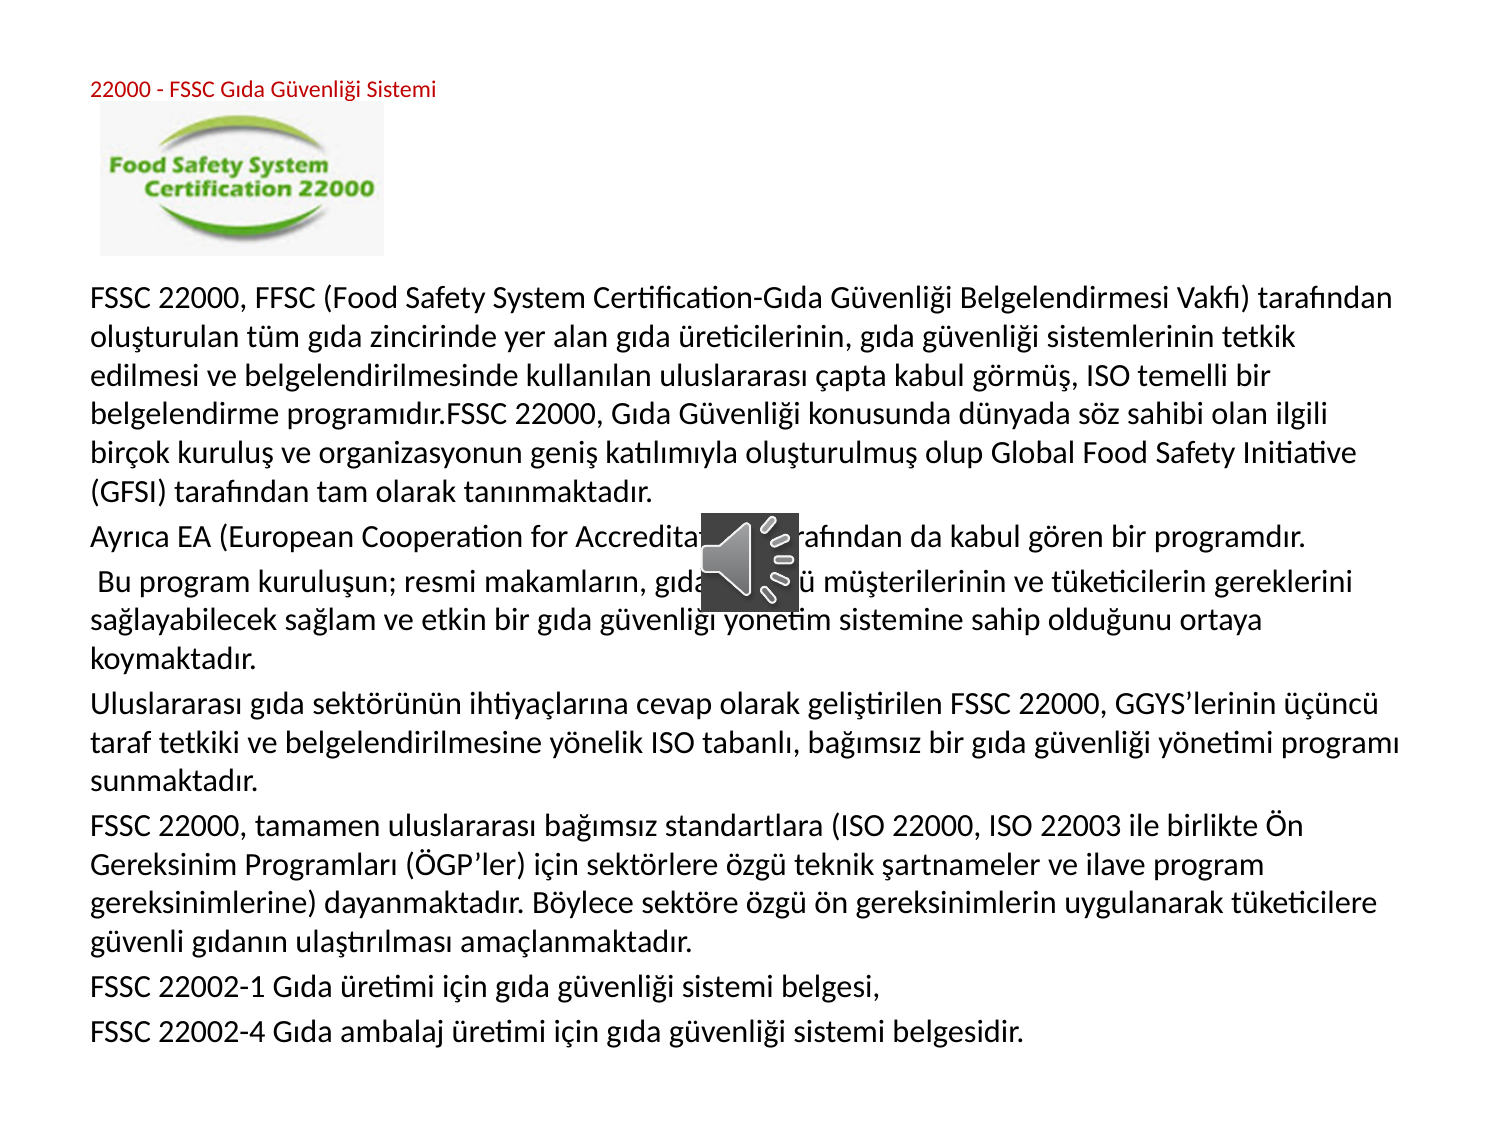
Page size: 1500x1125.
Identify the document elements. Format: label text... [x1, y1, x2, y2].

list 22000 - FSSC Gıda Güvenliği Sistemi FSSC 22000, FFSC (Food Safety System Certification-Gıda Güvenliği Belgelendirmesi Vakfı) tarafından oluşturulan tüm gıda zincirinde yer alan gıda üreticilerinin, gıda güvenliği sistemlerinin tetkik edilmesi ve belgelendirilmesinde kullanılan uluslararası çapta kabul görmüş, ISO temelli bir belgelendirme programıdır.FSSC 22000, Gıda Güvenliği konusunda dünyada söz sahibi olan ilgili birçok kuruluş ve organizasyonun geniş katılımıyla oluşturulmuş olup Global Food Safety Initiative (GFSI) tarafından tam olarak tanınmaktadır. Ayrıca EA (European Cooperation for Accreditation) tarafından da kabul gören bir programdır. Bu program kuruluşun; resmi makamların, gıda sektörü müşterilerinin ve tüketicilerin gereklerini sağlayabilecek sağlam ve etkin bir gıda güvenliği yönetim sistemine sahip olduğunu ortaya koymaktadır. Uluslararası gıda sektörünün ihtiyaçlarına cevap olarak geliştirilen FSSC 22000, GGYS’lerinin üçüncü taraf tetkiki ve belgelendirilmesine yönelik ISO tabanlı, bağımsız bir gıda güvenliği yönetimi programı sunmaktadır. FSSC 22000, tamamen uluslararası bağımsız standartlara (ISO 22000, ISO 22003 ile birlikte Ön Gereksinim Programları (ÖGP’ler) için sektörlere özgü teknik şartnameler ve ilave program gereksinimlerine) dayanmaktadır. Böylece sektöre özgü ön gereksinimlerin uygulanarak tüketicilere güvenli gıdanın ulaştırılması amaçlanmaktadır. FSSC 22002-1 Gıda üretimi için gıda güvenliği sistemi belgesi, FSSC 22002-4 Gıda ambalaj üretimi için gıda güvenliği sistemi belgesidir. [75, 66, 1425, 1071]
picture [100, 101, 385, 256]
picture [699, 512, 801, 613]
